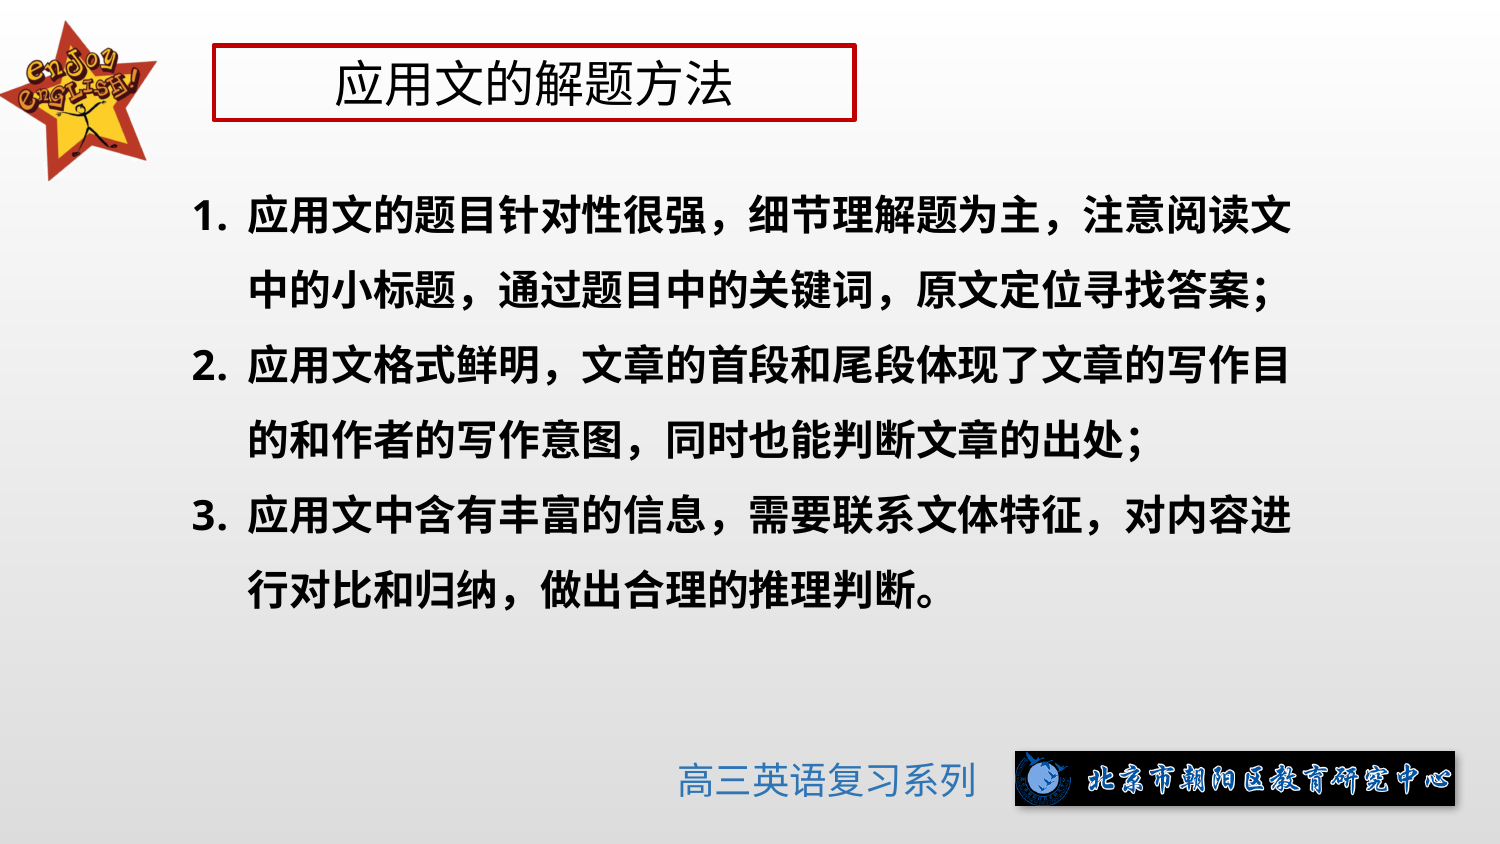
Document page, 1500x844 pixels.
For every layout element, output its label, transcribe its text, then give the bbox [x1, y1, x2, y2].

picture [0, 4, 176, 187]
picture [1015, 751, 1455, 806]
text_box 应用文的解题方法 [213, 45, 855, 120]
text_box 应用文的题目针对性很强，细节理解题为主，注意阅读文中的小标题，通过题目中的关键词，原文定位寻找答案； 应用文格式鲜明，文章的首段和尾段体现了文章的写作目的和作者的写作意图，同时也能判断文章的出处； 应用文中含有丰富的信息，需要联系文体特征，对内容进行对比和归纳，做出合理的推理判断。 [176, 156, 1307, 622]
text_box 高三英语复习系列 [665, 751, 1001, 808]
